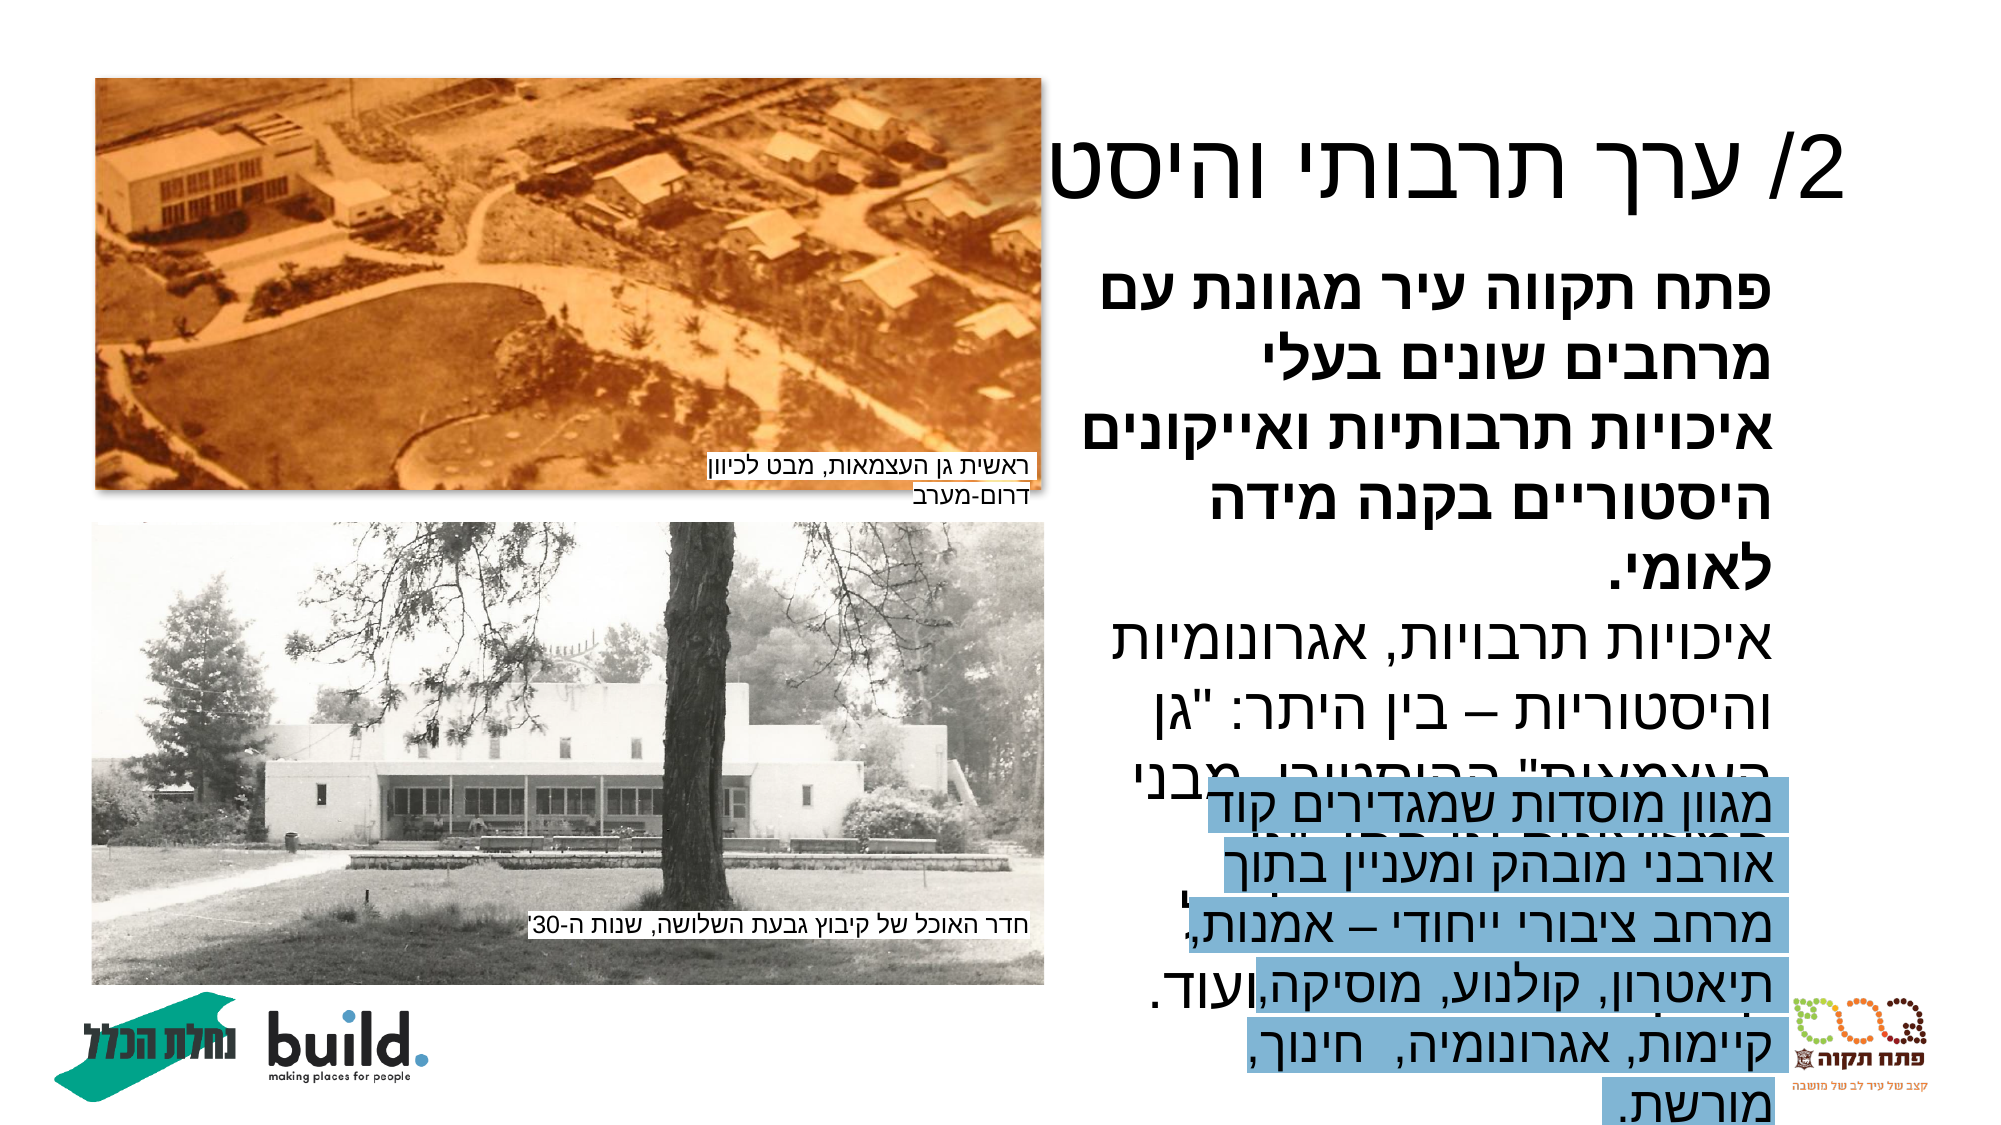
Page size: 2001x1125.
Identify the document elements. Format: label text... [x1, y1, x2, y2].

picture [1791, 991, 1930, 1093]
text_box פתח תקווה עיר מגוונת עם מרחבים שונים בעלי איכויות תרבותיות ואייקונים היסטוריים בקנה מידה לאומי. איכויות תרבויות, אגרונומיות והיסטוריות – בין היתר: "גן העצמאות" ההיסטורי, מבני המוזיאונים וגן החי, "גן הוורדים", חדר האוכל של קיבוץ גבעת השלושה ועוד. [1065, 243, 1790, 1029]
picture [50, 522, 1045, 1108]
picture [251, 991, 436, 1091]
picture [94, 78, 1042, 490]
text_box מגוון מוסדות שמגדירים קוד אורבני מובהק ומעניין בתוך מרחב ציבורי ייחודי – אמנות, תיאטרון, קולנוע, מוסיקה, קיימות, אגרונומיה, חינוך, מורשת. [1102, 764, 1791, 1125]
title 2/ ערך תרבותי והיסטורי [805, 59, 1863, 278]
text_box ראשית גן העצמאות, מבט לכיוון דרום-מערב [620, 490, 1046, 518]
